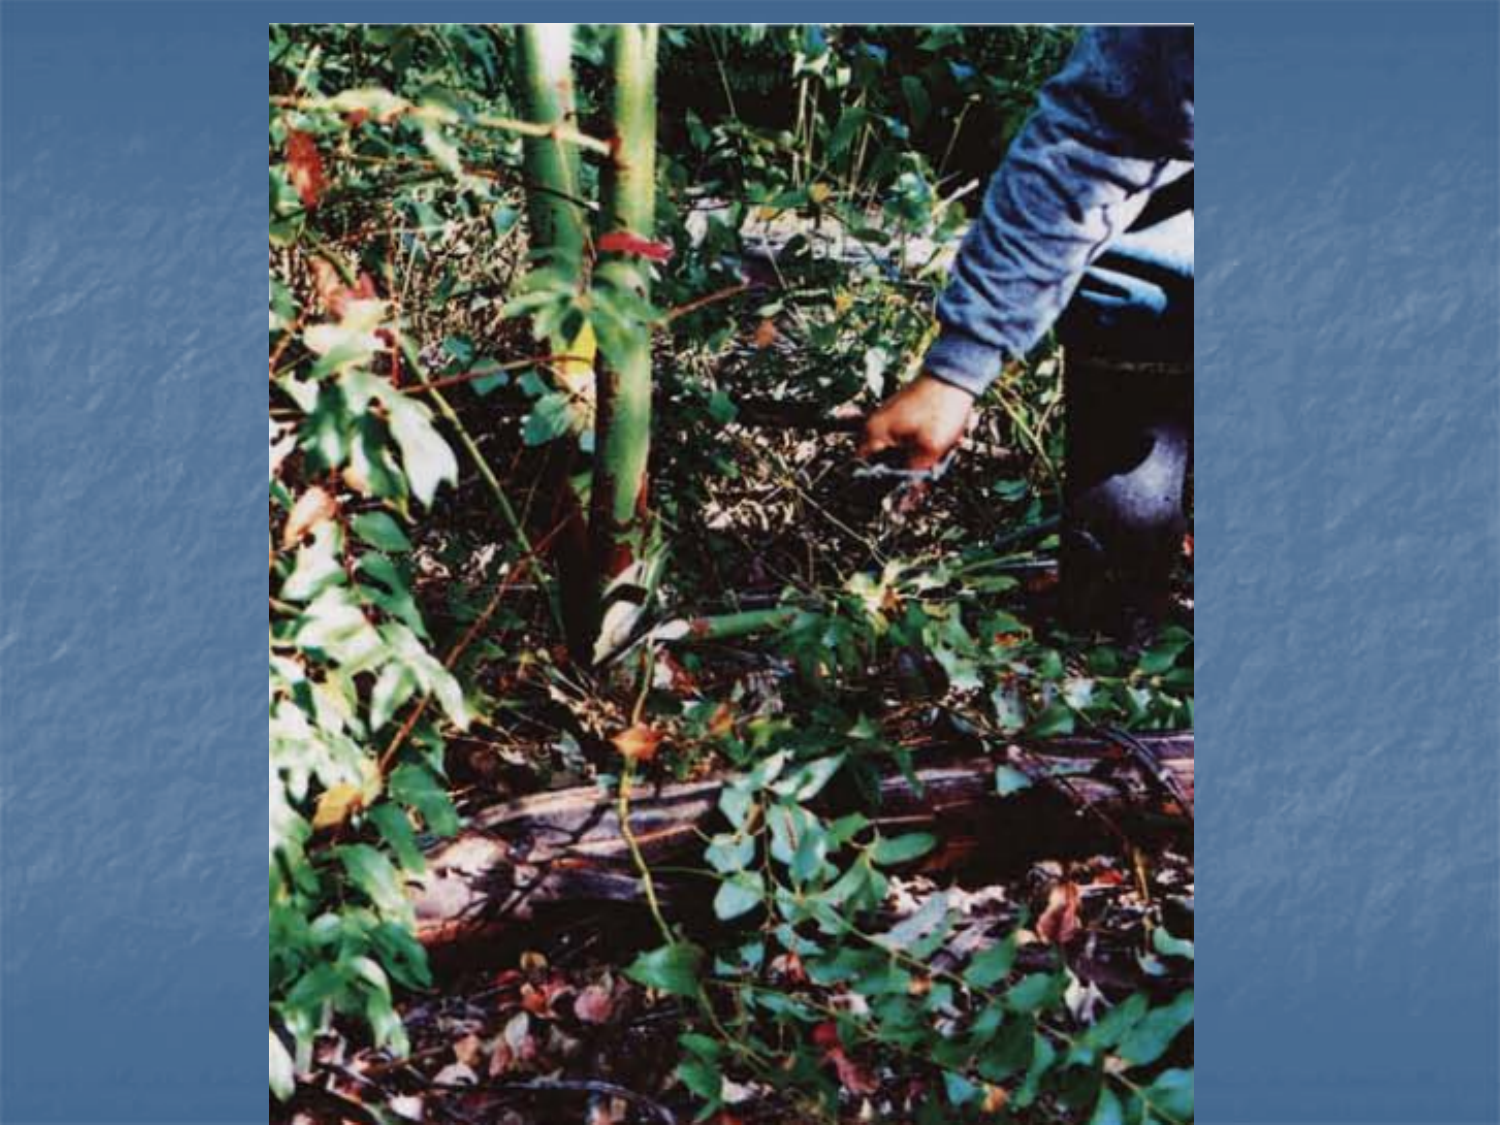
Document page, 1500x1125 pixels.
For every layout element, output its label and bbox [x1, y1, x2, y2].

picture [269, 23, 1194, 1125]
